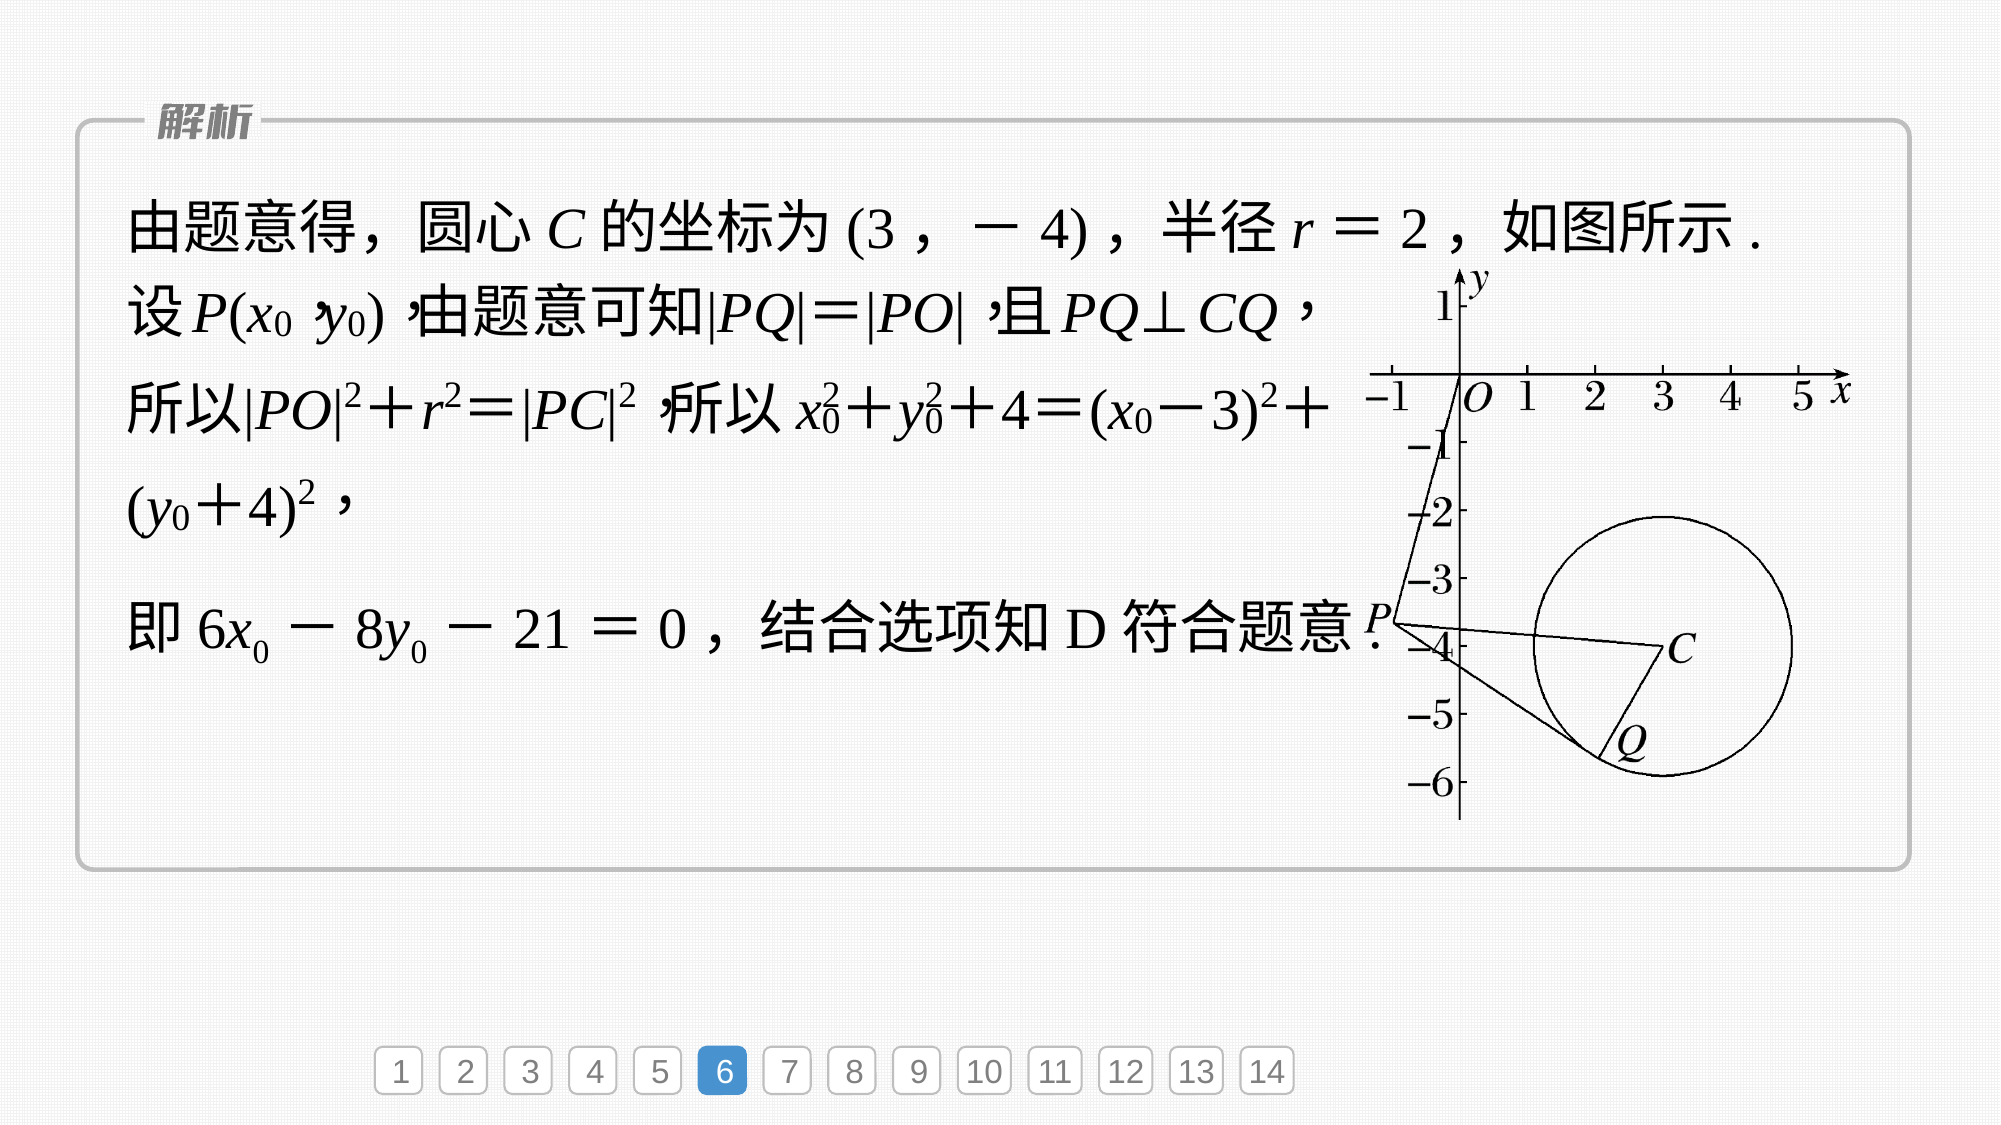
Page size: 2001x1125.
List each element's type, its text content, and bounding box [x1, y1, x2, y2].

text_box 7 [762, 1045, 812, 1096]
picture [1364, 267, 1851, 820]
text_box 8 [827, 1045, 877, 1096]
text_box 4 [568, 1045, 618, 1096]
text_box 1 [373, 1045, 424, 1096]
text_box 3 [503, 1045, 553, 1096]
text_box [126, 262, 1337, 571]
text_box 6 [697, 1045, 748, 1096]
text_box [77, 101, 1910, 870]
text_box 9 [891, 1045, 942, 1096]
text_box 5 [632, 1045, 683, 1096]
text_box 10 [956, 1045, 1012, 1096]
text_box 2 [438, 1045, 488, 1096]
text_box 11 [1027, 1045, 1083, 1096]
text_box 12 [1098, 1045, 1154, 1096]
text_box 14 [1239, 1045, 1295, 1096]
text_box 13 [1168, 1045, 1225, 1096]
